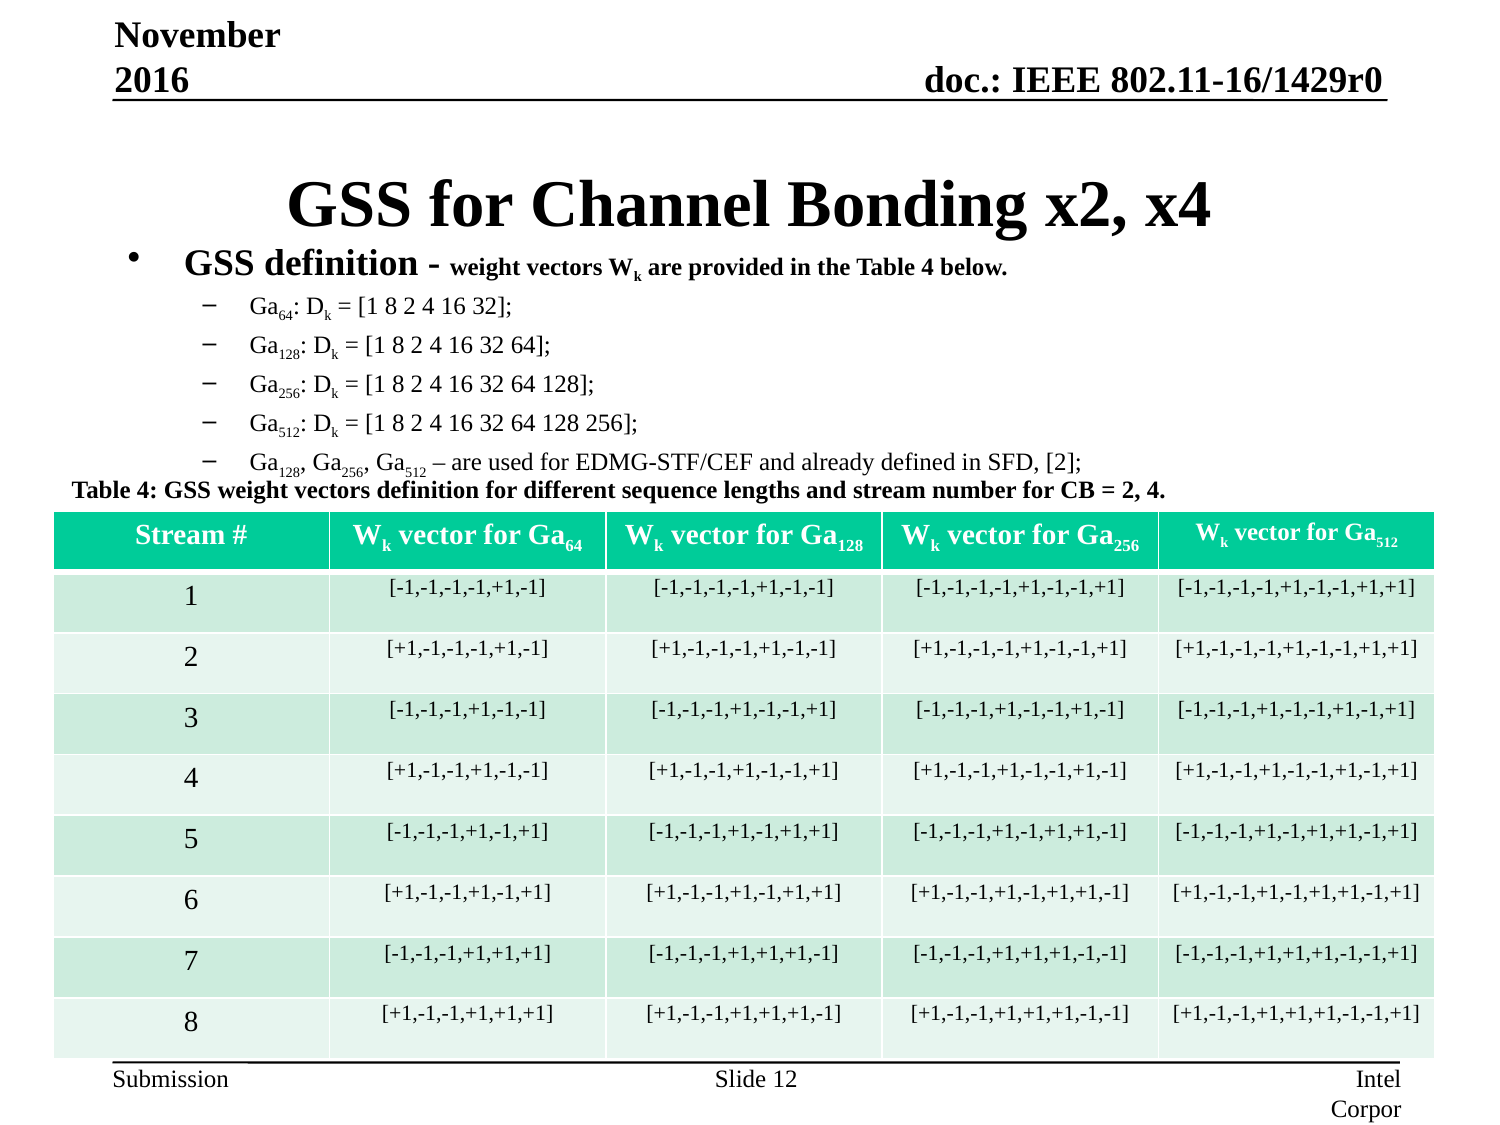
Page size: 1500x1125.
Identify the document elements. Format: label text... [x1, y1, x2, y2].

table_cell [+1,-1,-1,+1,-1,-1] [330, 755, 605, 814]
table_cell [+1,-1,-1,+1,+1,+1,-1,-1] [883, 999, 1158, 1058]
table_cell [+1,-1,-1,+1,+1,+1,-1,-1,+1] [1159, 999, 1434, 1058]
table_header Wk vector for Ga64 [330, 512, 605, 569]
table_cell [-1,-1,-1,+1,+1,+1,-1] [607, 938, 881, 997]
table_cell [+1,-1,-1,+1,-1,-1,+1,-1] [883, 755, 1158, 814]
table_cell [-1,-1,-1,+1,-1,+1,+1,-1] [883, 816, 1158, 875]
table_cell [-1,-1,-1,+1,+1,+1,-1,-1,+1] [1159, 938, 1434, 997]
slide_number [114, 54, 316, 100]
table_cell [+1,-1,-1,+1,+1,+1] [330, 999, 605, 1058]
table_cell [+1,-1,-1,-1,+1,-1] [330, 634, 605, 693]
table_cell [-1,-1,-1,-1,+1,-1] [330, 575, 605, 632]
table_cell [-1,-1,-1,+1,+1,+1,-1,-1] [883, 938, 1158, 997]
table_header Wk vector for Ga128 [607, 512, 881, 569]
text_box Table 4: GSS weight vectors definition for different sequence lengths and stream number for CB = 2, 4. [56, 466, 1195, 510]
table_cell 5 [54, 816, 329, 875]
table_cell 8 [54, 999, 329, 1058]
table_cell [-1,-1,-1,-1,+1,-1,-1] [607, 575, 881, 632]
table_cell [+1,-1,-1,+1,-1,-1,+1] [607, 755, 881, 814]
table_cell 6 [54, 877, 329, 936]
list GSS definition - weight vectors Wk are provided in the Table 4 below. Ga64: Dk = [1 8 2 4 16 32]; Ga128: Dk = [1 8 2 4 16 32 64]; Ga256: Dk = [1 8 2 4 16 32 64 128]; Ga512: Dk = [1 8 2 4 16 32 64 128 256]; Ga128, Ga256, Ga512 – are used for EDMG-STF/CEF and already defined in SFD, [2]; [112, 230, 1388, 468]
table_cell [+1,-1,-1,-1,+1,-1,-1,+1,+1] [1159, 634, 1434, 693]
table_cell [-1,-1,-1,+1,-1,-1,+1,-1] [883, 694, 1158, 754]
table_cell 2 [54, 634, 329, 693]
table_cell 4 [54, 755, 329, 814]
table_cell [-1,-1,-1,+1,+1,+1] [330, 938, 605, 997]
table_cell [-1,-1,-1,-1,+1,-1,-1,+1] [883, 575, 1158, 632]
table_header Wk vector for Ga512 [1159, 512, 1434, 569]
table_cell [+1,-1,-1,+1,-1,-1,+1,-1,+1] [1159, 755, 1434, 814]
table_cell [+1,-1,-1,+1,+1,+1,-1] [607, 999, 881, 1058]
table_cell 3 [54, 694, 329, 754]
table_cell [+1,-1,-1,+1,-1,+1,+1,-1,+1] [1159, 877, 1434, 936]
table_cell 7 [54, 938, 329, 997]
table_cell 1 [54, 575, 329, 632]
table_cell [-1,-1,-1,+1,-1,+1,+1] [607, 816, 881, 875]
table_cell [-1,-1,-1,-1,+1,-1,-1,+1,+1] [1159, 575, 1434, 632]
table_cell [-1,-1,-1,+1,-1,-1,+1,-1,+1] [1159, 694, 1434, 754]
table_cell [+1,-1,-1,-1,+1,-1,-1] [607, 634, 881, 693]
table_cell [-1,-1,-1,+1,-1,+1] [330, 816, 605, 875]
slide_number Slide 12 [712, 1062, 800, 1093]
table_header Stream # [54, 512, 329, 569]
table_cell [+1,-1,-1,-1,+1,-1,-1,+1] [883, 634, 1158, 693]
table_cell [+1,-1,-1,+1,-1,+1,+1,-1] [883, 877, 1158, 936]
title GSS for Channel Bonding x2, x4 [112, 112, 1388, 230]
table_cell [-1,-1,-1,+1,-1,-1,+1] [607, 694, 881, 754]
table_cell [+1,-1,-1,+1,-1,+1,+1] [607, 877, 881, 936]
table_cell [+1,-1,-1,+1,-1,+1] [330, 877, 605, 936]
table_cell [-1,-1,-1,+1,-1,+1,+1,-1,+1] [1159, 816, 1434, 875]
footer Intel Corporation [1325, 1062, 1402, 1093]
table_header Wk vector for Ga256 [883, 512, 1158, 569]
table_cell [-1,-1,-1,+1,-1,-1] [330, 694, 605, 754]
